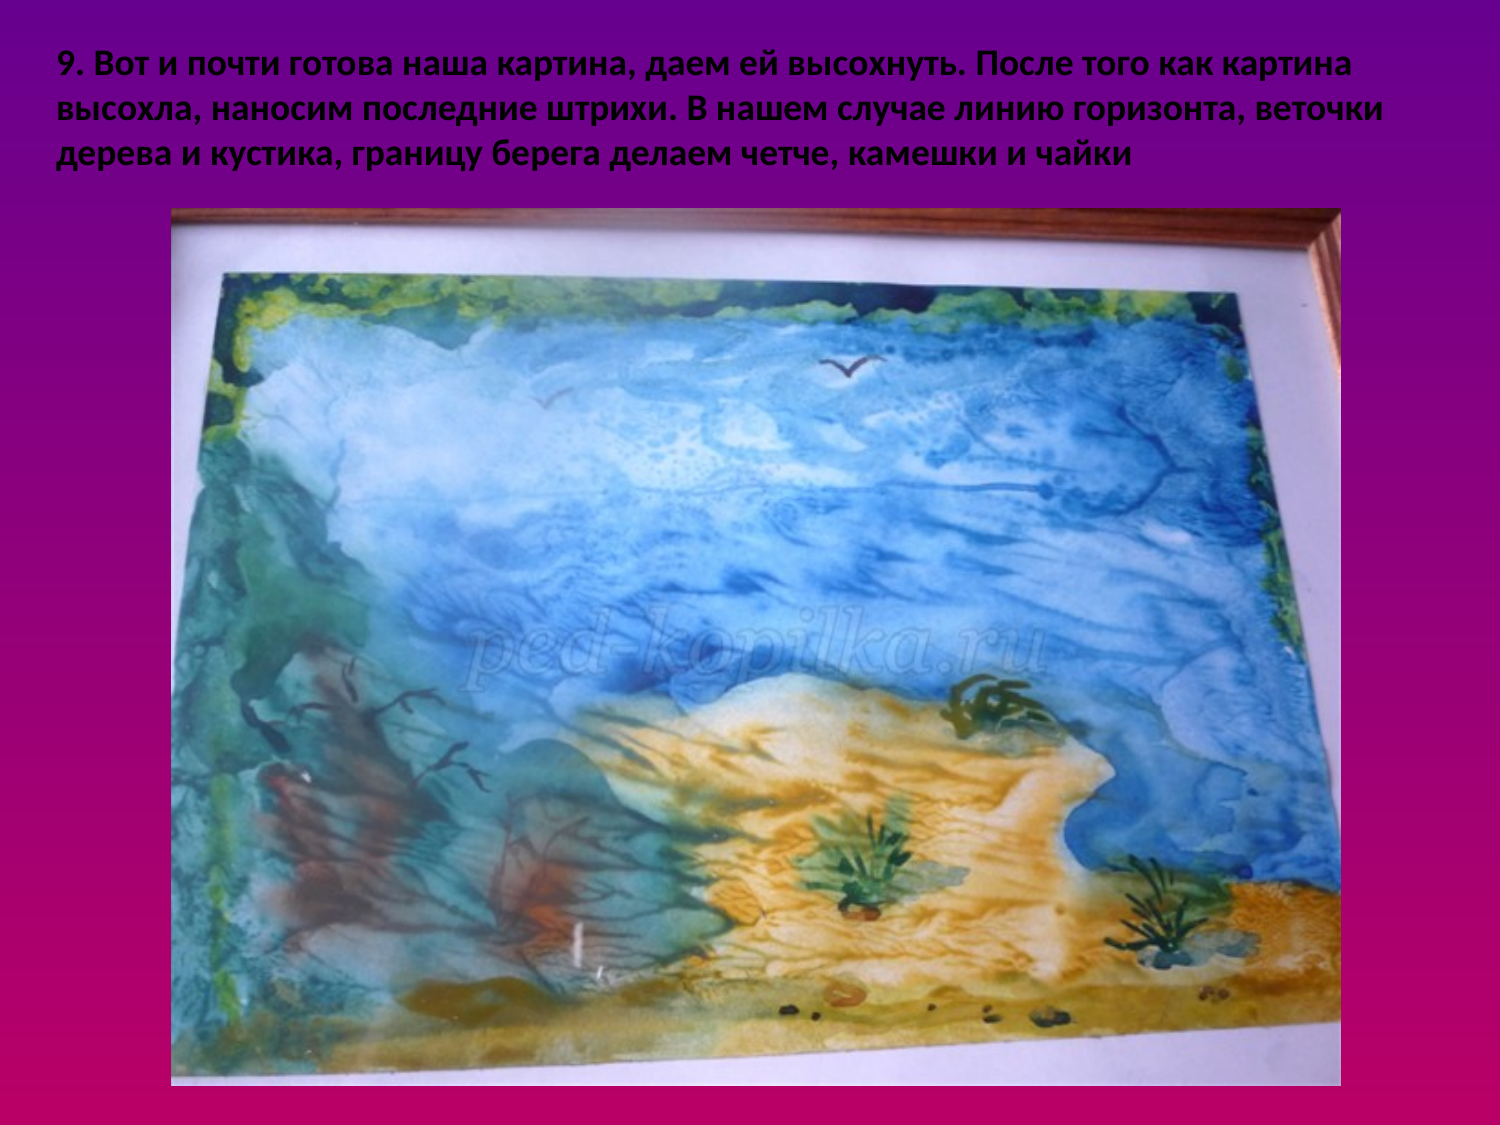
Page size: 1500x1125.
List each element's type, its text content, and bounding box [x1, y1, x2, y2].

picture [170, 207, 1341, 1086]
text_box 9. Вот и почти готова наша картина, даем ей высохнуть. После того как картина высохла, наносим последние штрихи. В нашем случае линию горизонта, веточки дерева и кустика, границу берега делаем четче, камешки и чайки [41, 30, 1471, 181]
